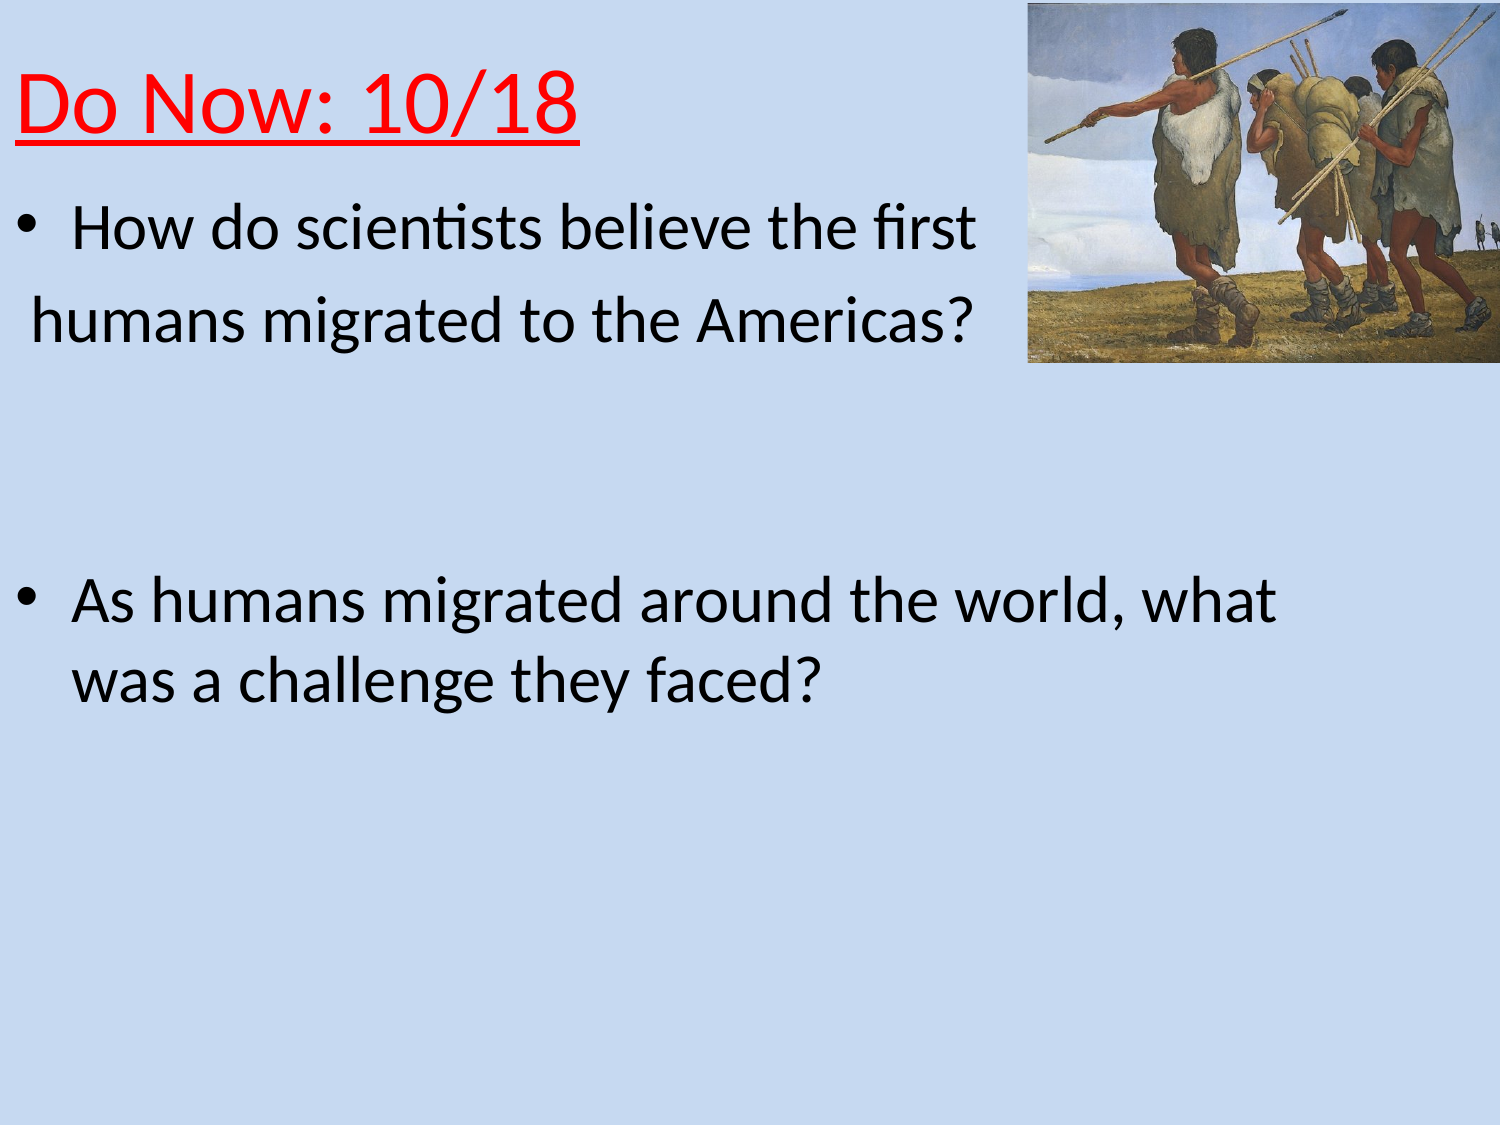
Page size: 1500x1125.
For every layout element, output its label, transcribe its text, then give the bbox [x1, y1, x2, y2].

picture [1027, 3, 1500, 363]
list How do scientists believe the first humans migrated to the Americas? As humans migrated around the world, what was a challenge they faced? [0, 174, 1350, 918]
title Do Now: 10/18 [0, 3, 1025, 174]
